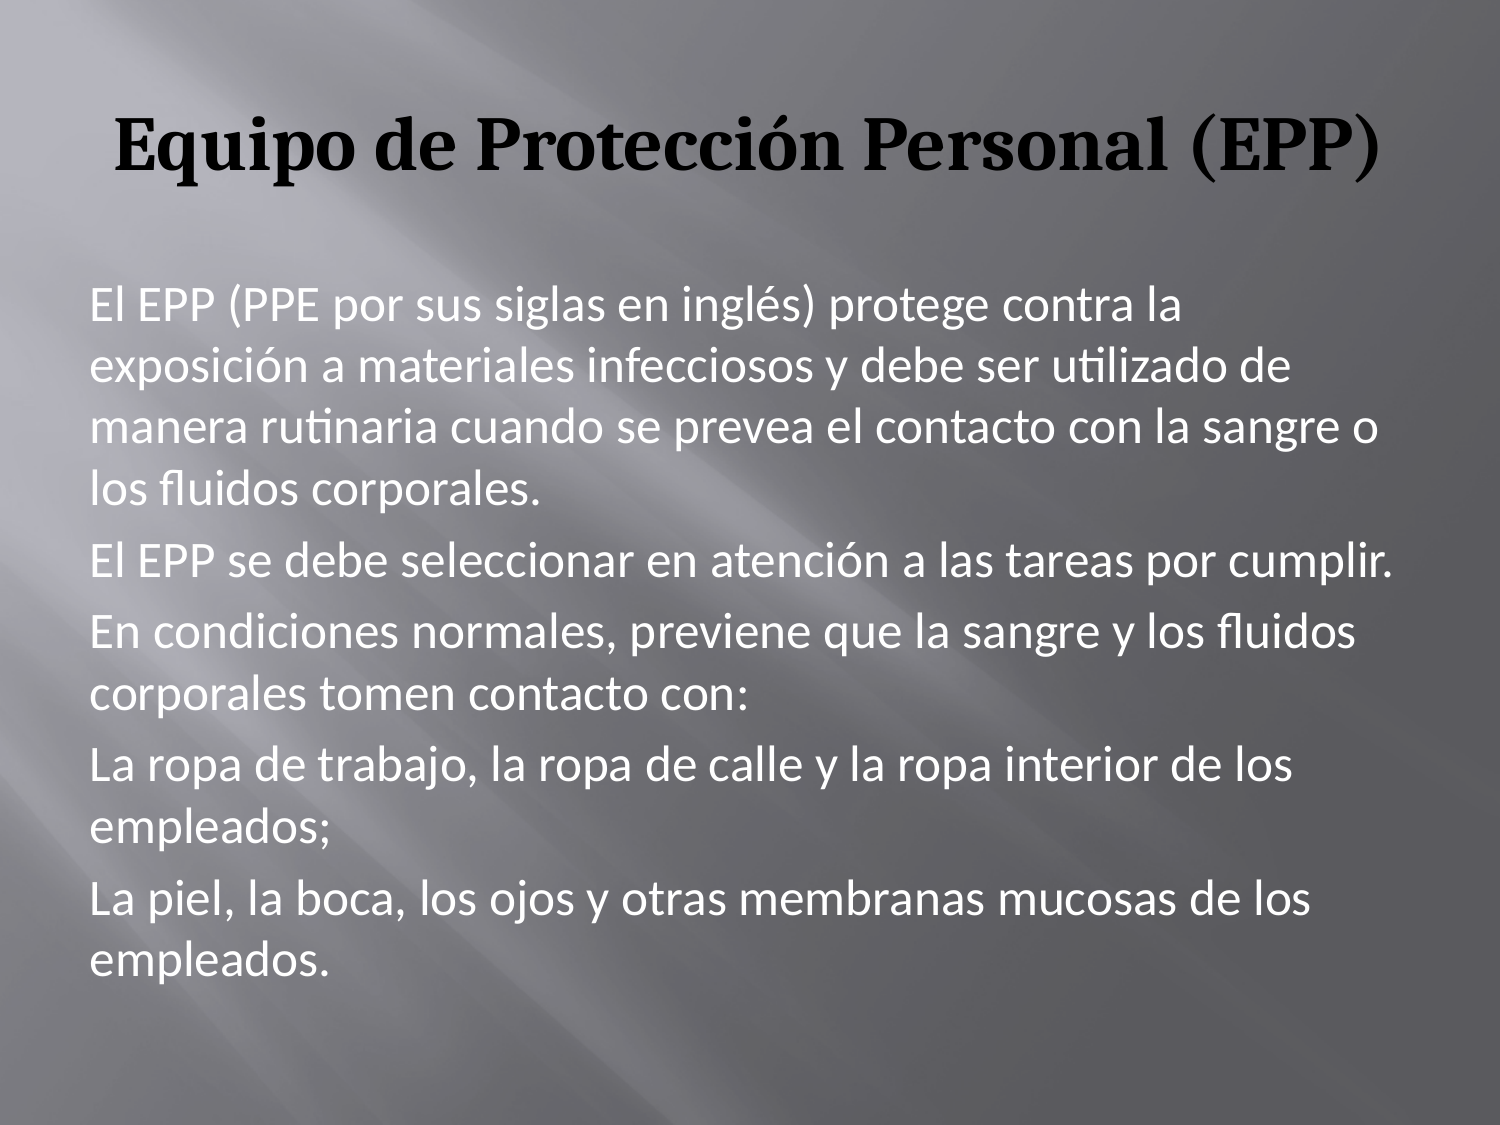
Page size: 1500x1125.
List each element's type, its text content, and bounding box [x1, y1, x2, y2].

title Equipo de Protección Personal (EPP) [75, 45, 1425, 233]
list El EPP (PPE por sus siglas en inglés) protege contra la exposición a materiales infecciosos y debe ser utilizado de manera rutinaria cuando se prevea el contacto con la sangre o los fluidos corporales. El EPP se debe seleccionar en atención a las tareas por cumplir. En condiciones normales, previene que la sangre y los fluidos corporales tomen contacto con: La ropa de trabajo, la ropa de calle y la ropa interior de los empleados; La piel, la boca, los ojos y otras membranas mucosas de los empleados. [75, 262, 1425, 1035]
